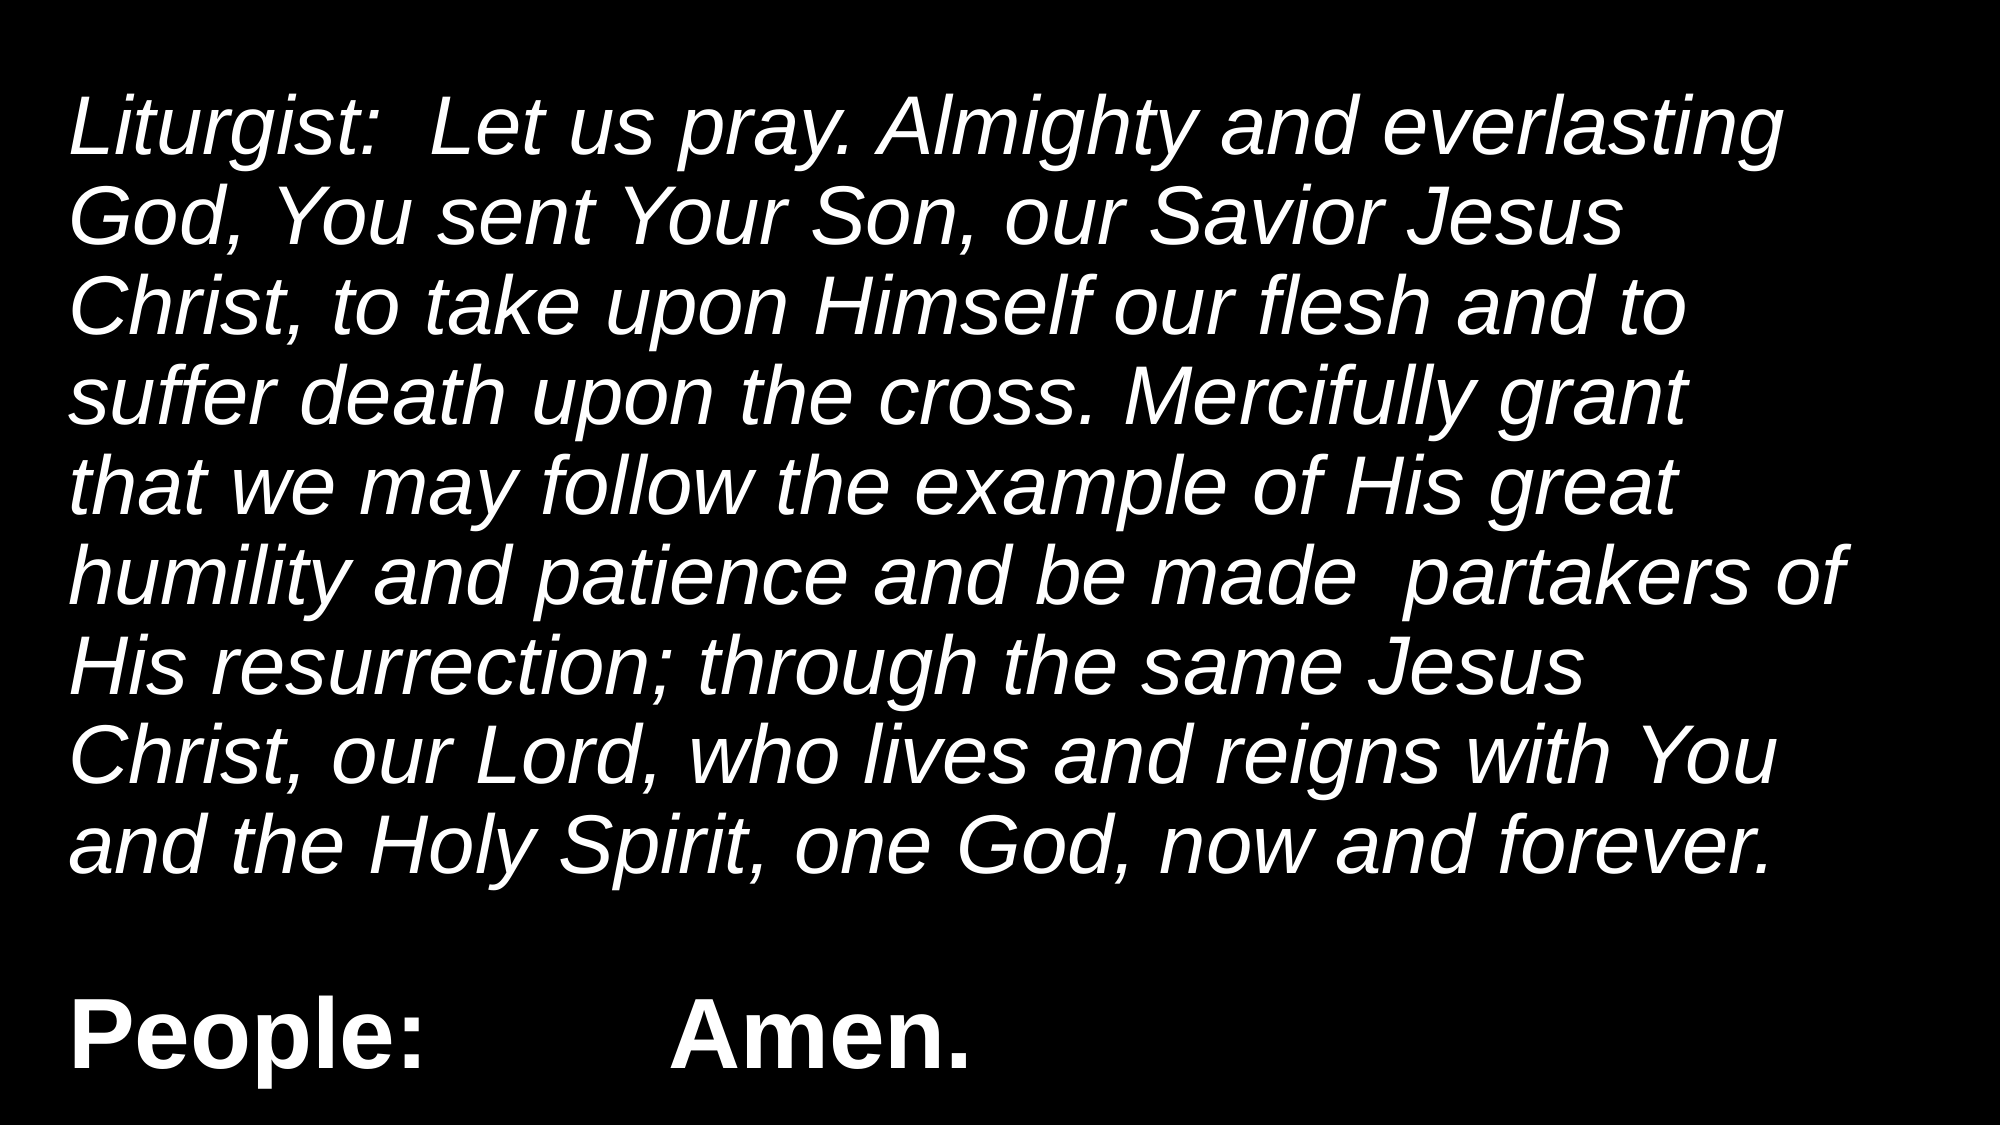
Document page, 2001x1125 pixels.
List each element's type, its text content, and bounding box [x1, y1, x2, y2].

title Liturgist: Let us pray. Almighty and everlasting God, You sent Your Son, our Savior Jesus Christ, to take upon Himself our flesh and to suffer death upon the cross. Mercifully grant that we may follow the example of His great humility and patience and be made partakers of His resurrection; through the same Jesus Christ, our Lord, who lives and reigns with You and the Holy Spirit, one God, now and forever. People: Amen. [53, 59, 1863, 1025]
